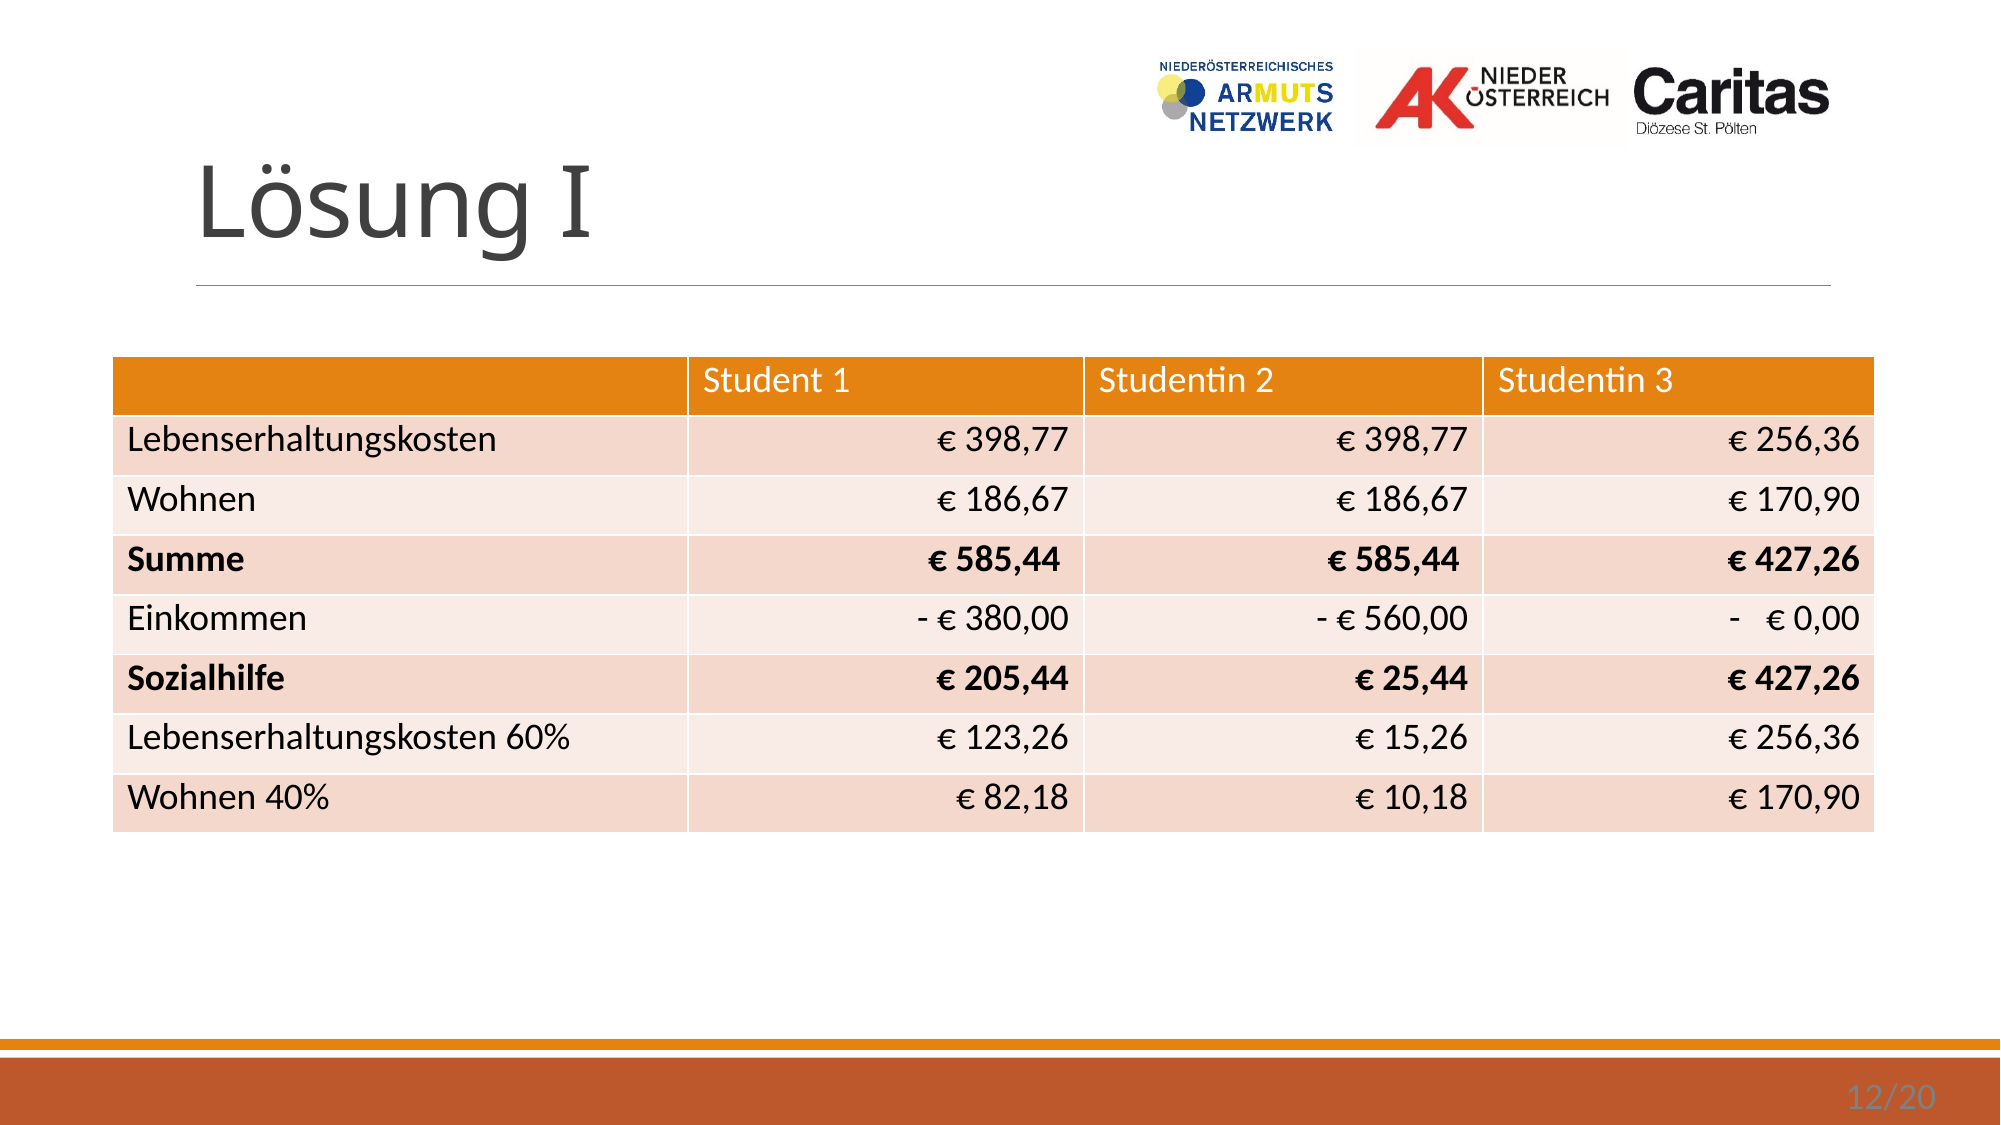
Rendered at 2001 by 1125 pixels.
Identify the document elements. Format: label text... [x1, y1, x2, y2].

table_cell € 427,26 [1484, 655, 1874, 713]
table_cell Einkommen [113, 596, 687, 654]
table_cell € 170,90 [1484, 775, 1874, 832]
table_cell Lebenserhaltungskosten [113, 417, 687, 475]
table_cell - € 380,00 [689, 596, 1083, 654]
table_cell € 398,77 [689, 417, 1083, 475]
table_cell € 256,36 [1484, 715, 1874, 773]
table_cell € 186,67 [1085, 477, 1482, 534]
table_cell € 82,18 [689, 775, 1083, 832]
table_header Student 1 [689, 357, 1083, 415]
table_cell € 123,26 [689, 715, 1083, 773]
table_cell € 10,18 [1085, 775, 1482, 832]
table_cell Lebenserhaltungskosten 60% [113, 715, 687, 773]
table_cell € 585,44 [689, 536, 1083, 594]
table_cell € 186,67 [689, 477, 1083, 534]
title Lösung I [180, 47, 1830, 285]
table_header Studentin 2 [1085, 357, 1482, 415]
table_cell € 15,26 [1085, 715, 1482, 773]
table_header [113, 357, 687, 415]
table_cell Wohnen [113, 477, 687, 534]
table_header Studentin 3 [1484, 357, 1874, 415]
table_cell € 427,26 [1484, 536, 1874, 594]
table_cell Sozialhilfe [113, 655, 687, 713]
table_cell - € 0,00 [1484, 596, 1874, 654]
table_cell € 256,36 [1484, 417, 1874, 475]
table_cell - € 560,00 [1085, 596, 1482, 654]
table_cell € 585,44 [1085, 536, 1482, 594]
table_cell Summe [113, 536, 687, 594]
table_cell € 25,44 [1085, 655, 1482, 713]
table_cell € 398,77 [1085, 417, 1482, 475]
table_cell € 170,90 [1484, 477, 1874, 534]
table_cell Wohnen 40% [113, 775, 687, 832]
table_cell € 205,44 [689, 655, 1083, 713]
